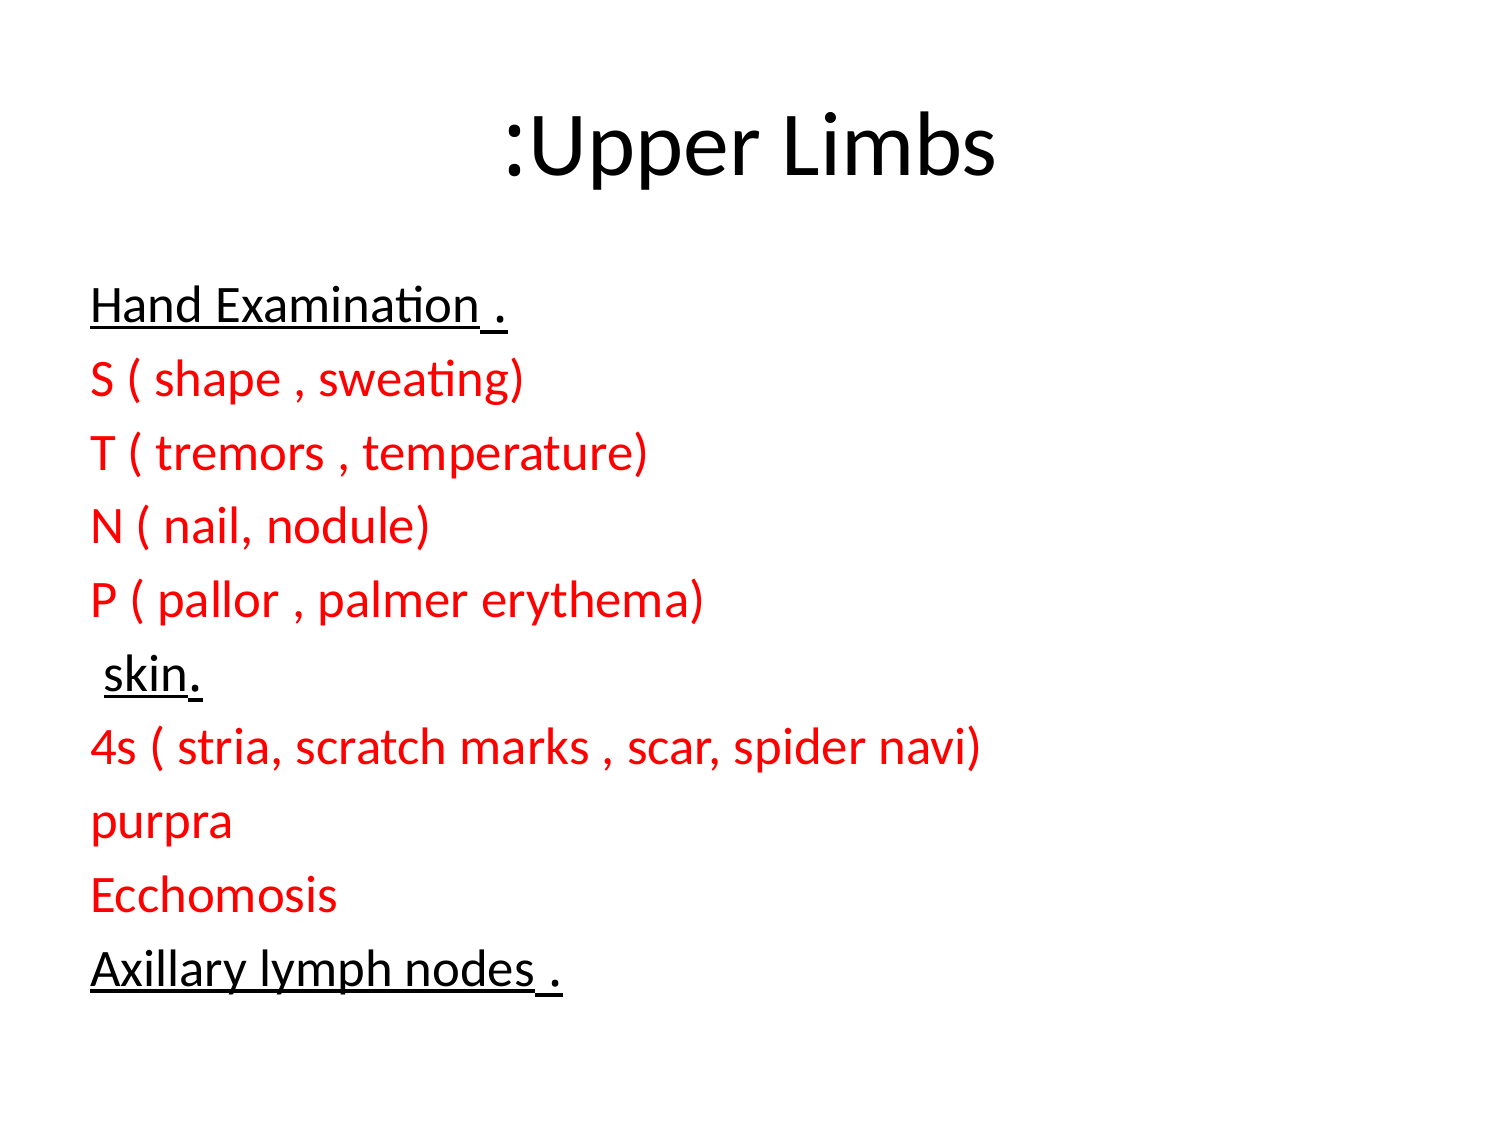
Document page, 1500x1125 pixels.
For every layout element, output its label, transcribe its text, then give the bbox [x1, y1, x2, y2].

list . Hand Examination S ( shape , sweating) T ( tremors , temperature) N ( nail, nodule) P ( pallor , palmer erythema) .skin 4s ( stria, scratch marks , scar, spider navi) purpra Ecchomosis . Axillary lymph nodes [75, 262, 1425, 1005]
title Upper Limbs: [75, 45, 1425, 233]
